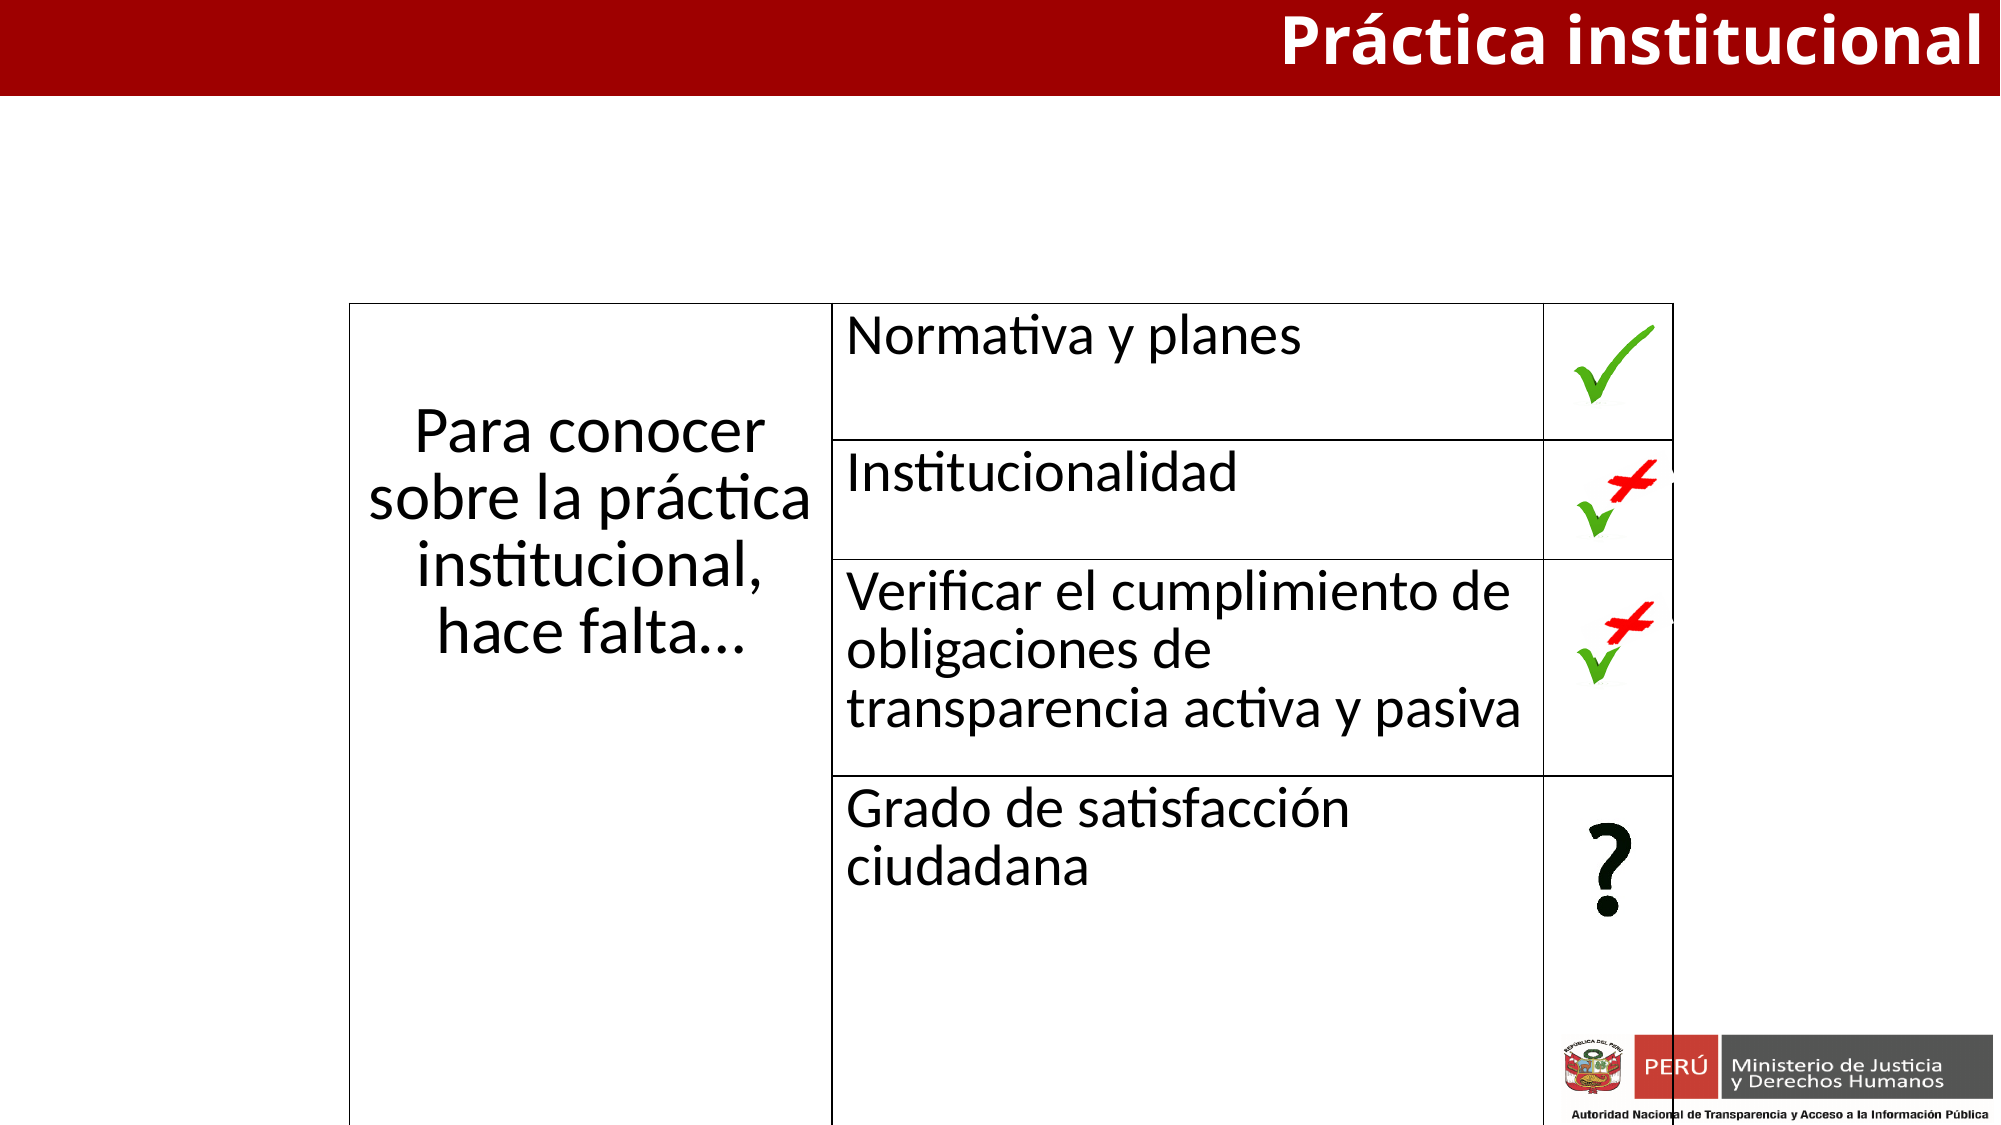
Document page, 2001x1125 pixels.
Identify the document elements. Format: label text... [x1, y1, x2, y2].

table_cell Grado de satisfacción ciudadana [833, 777, 1543, 1125]
table_cell [1544, 441, 1672, 559]
table_header Para conocer sobre la práctica institucional, hace falta… [350, 304, 831, 1125]
text_box Práctica institucional [0, 0, 2000, 96]
table_header [1544, 304, 1672, 439]
picture [1551, 588, 1673, 704]
table_cell Institucionalidad [833, 441, 1543, 559]
picture [1558, 818, 1661, 921]
table_cell Verificar el cumplimiento de obligaciones de transparencia activa y pasiva [833, 560, 1543, 775]
picture [1561, 1034, 1995, 1123]
picture [1551, 441, 1676, 557]
table_cell [1544, 560, 1672, 775]
picture [1547, 304, 1667, 424]
table_cell [1544, 777, 1672, 1125]
table_header Normativa y planes [833, 304, 1543, 439]
